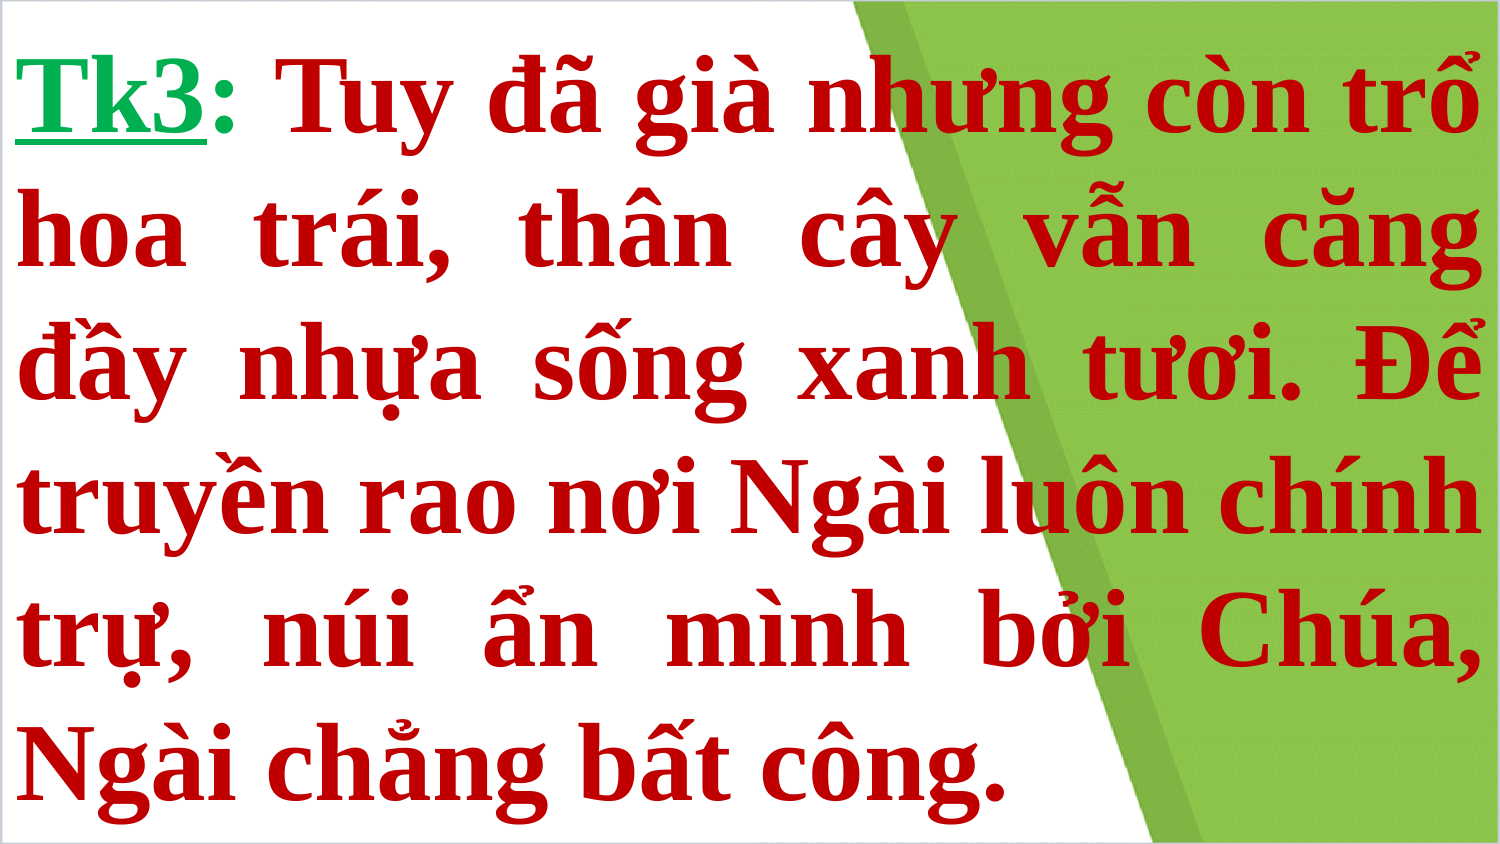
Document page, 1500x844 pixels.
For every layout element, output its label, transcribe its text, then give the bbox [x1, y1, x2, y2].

title Tk3: Tuy đã già nhưng còn trổ hoa trái, thân cây vẫn căng đầy nhựa sống xanh tươi. Để truyền rao nơi Ngài luôn chính trự, núi ẩn mình bởi Chúa, Ngài chẳng bất công. [0, 0, 1500, 844]
